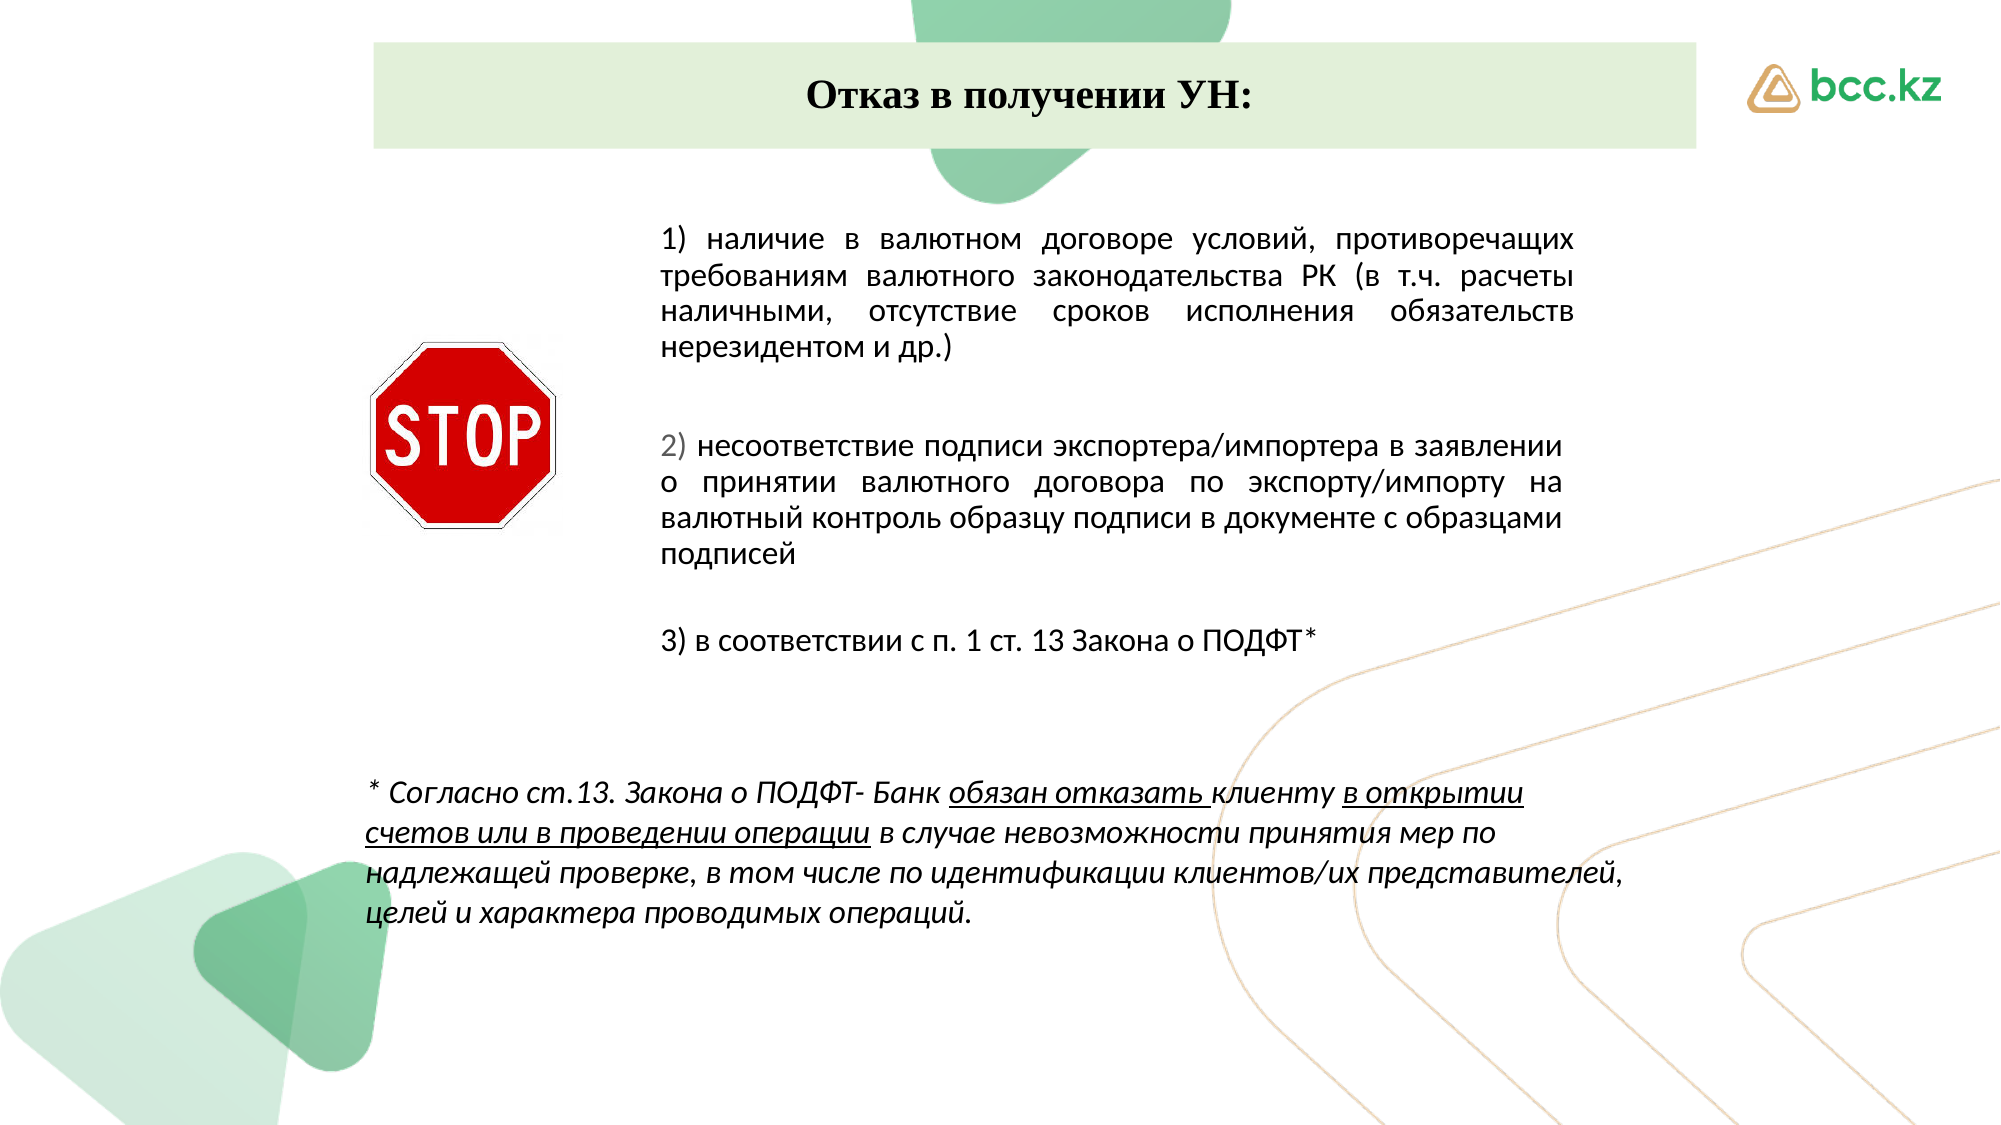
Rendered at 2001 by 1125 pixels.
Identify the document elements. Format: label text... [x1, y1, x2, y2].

text_box 2) несоответствие подписи экспортера/импортера в заявлении о принятии валютного договора по экспорту/импорту на валютный контроль образцу подписи в документе с образцами подписей [645, 420, 1579, 578]
picture [0, 0, 2000, 1125]
text_box * Согласно ст.13. Закона о ПОДФТ- Банк обязан отказать клиенту в открытии счетов или в проведении операции в случае невозможности принятия мер по надлежащей проверке, в том числе по идентификации клиентов/их представителей, целей и характера проводимых операций. [350, 763, 1650, 929]
text_box 3) в соответствии с п. 1 ст. 13 Закона о ПОДФТ* [645, 615, 1531, 669]
text_box 1) наличие в валютном договоре условий, противоречащих требованиям валютного законодательства РК (в т.ч. расчеты наличными, отсутствие сроков исполнения обязательств нерезидентом и др.) [645, 214, 1591, 383]
text_box Отказ в получении УН: [373, 42, 1697, 149]
